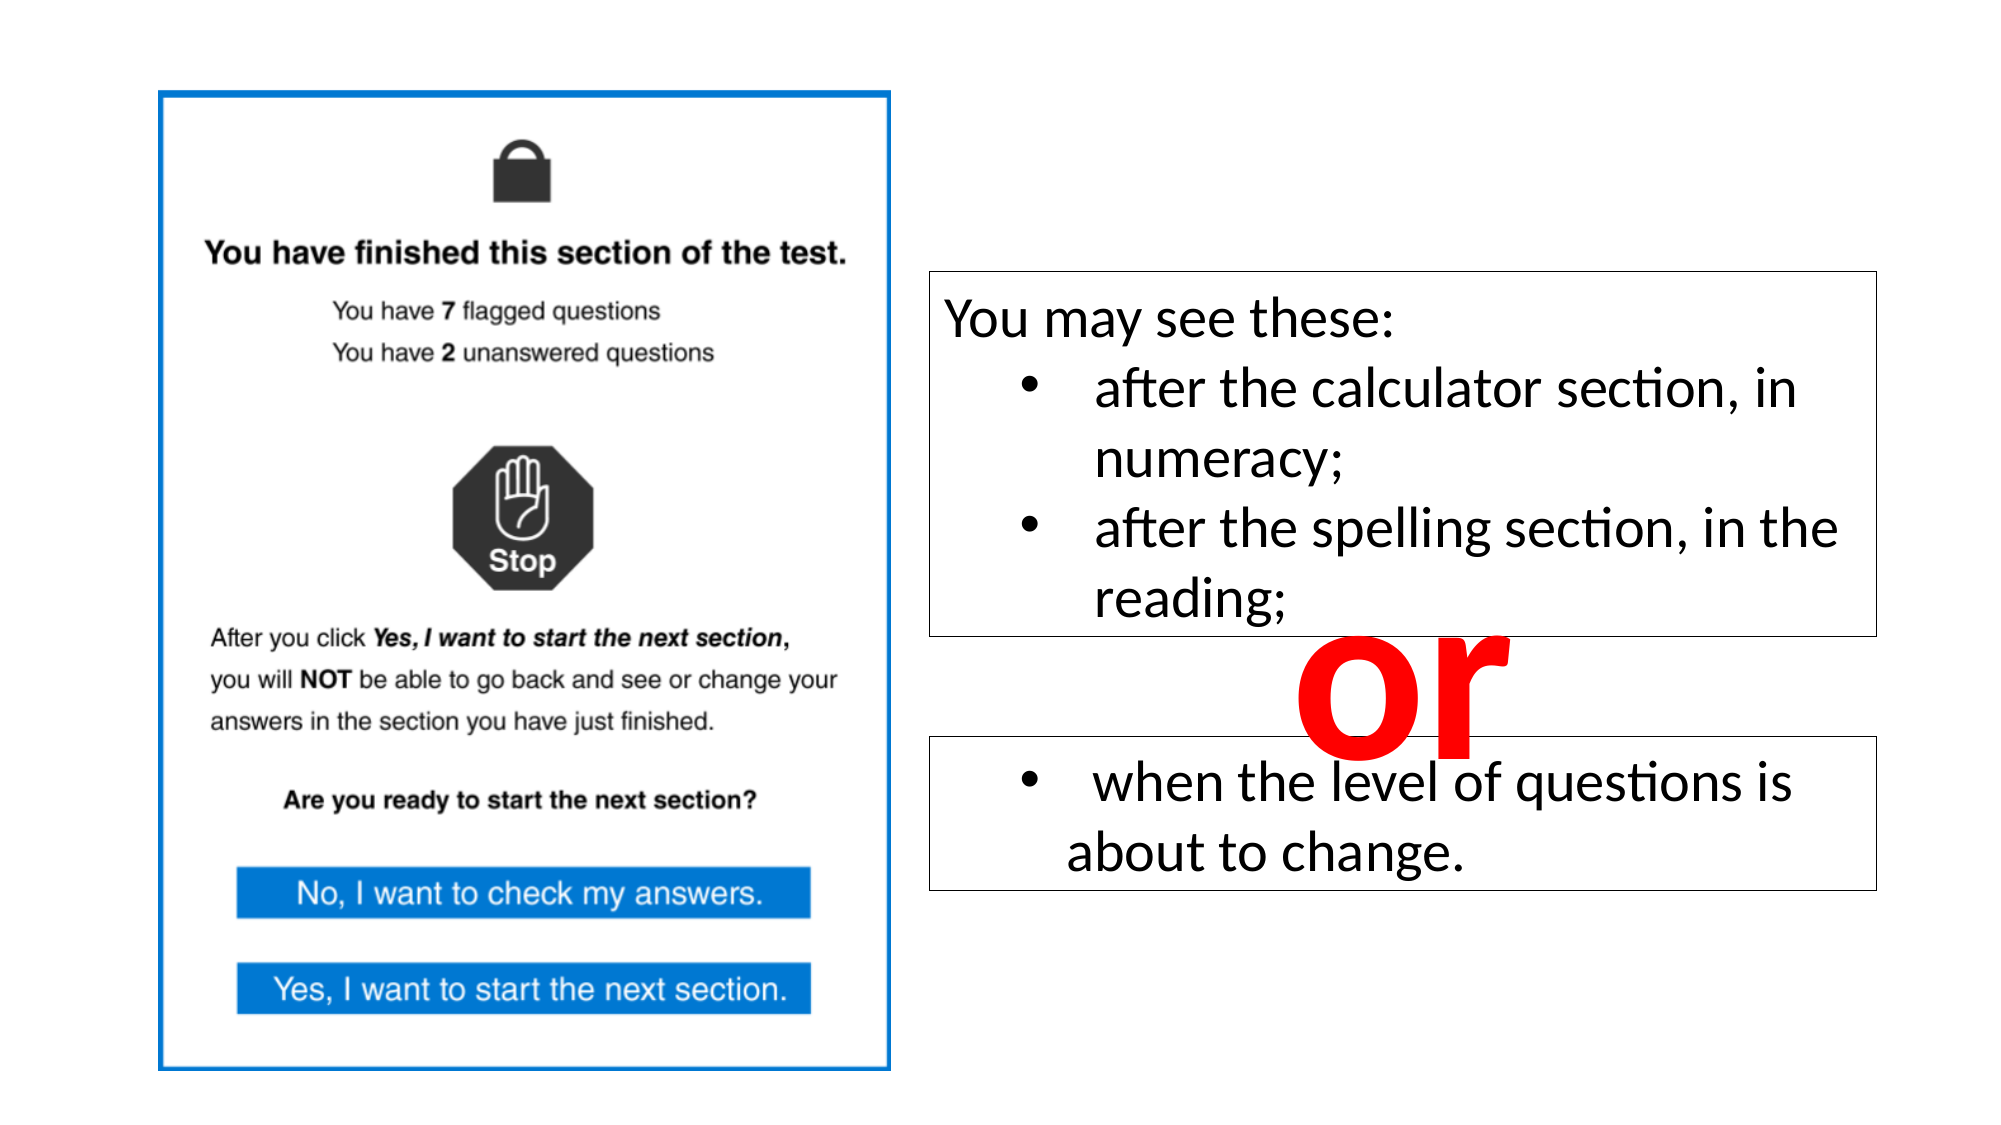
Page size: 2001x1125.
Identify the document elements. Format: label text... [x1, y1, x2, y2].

text_box or [1253, 502, 1554, 818]
picture [158, 89, 891, 1072]
text_box You may see these: after the calculator section, in numeracy; after the spelling section, in the reading; [929, 271, 1877, 637]
text_box when the level of questions is about to change. [929, 736, 1877, 891]
